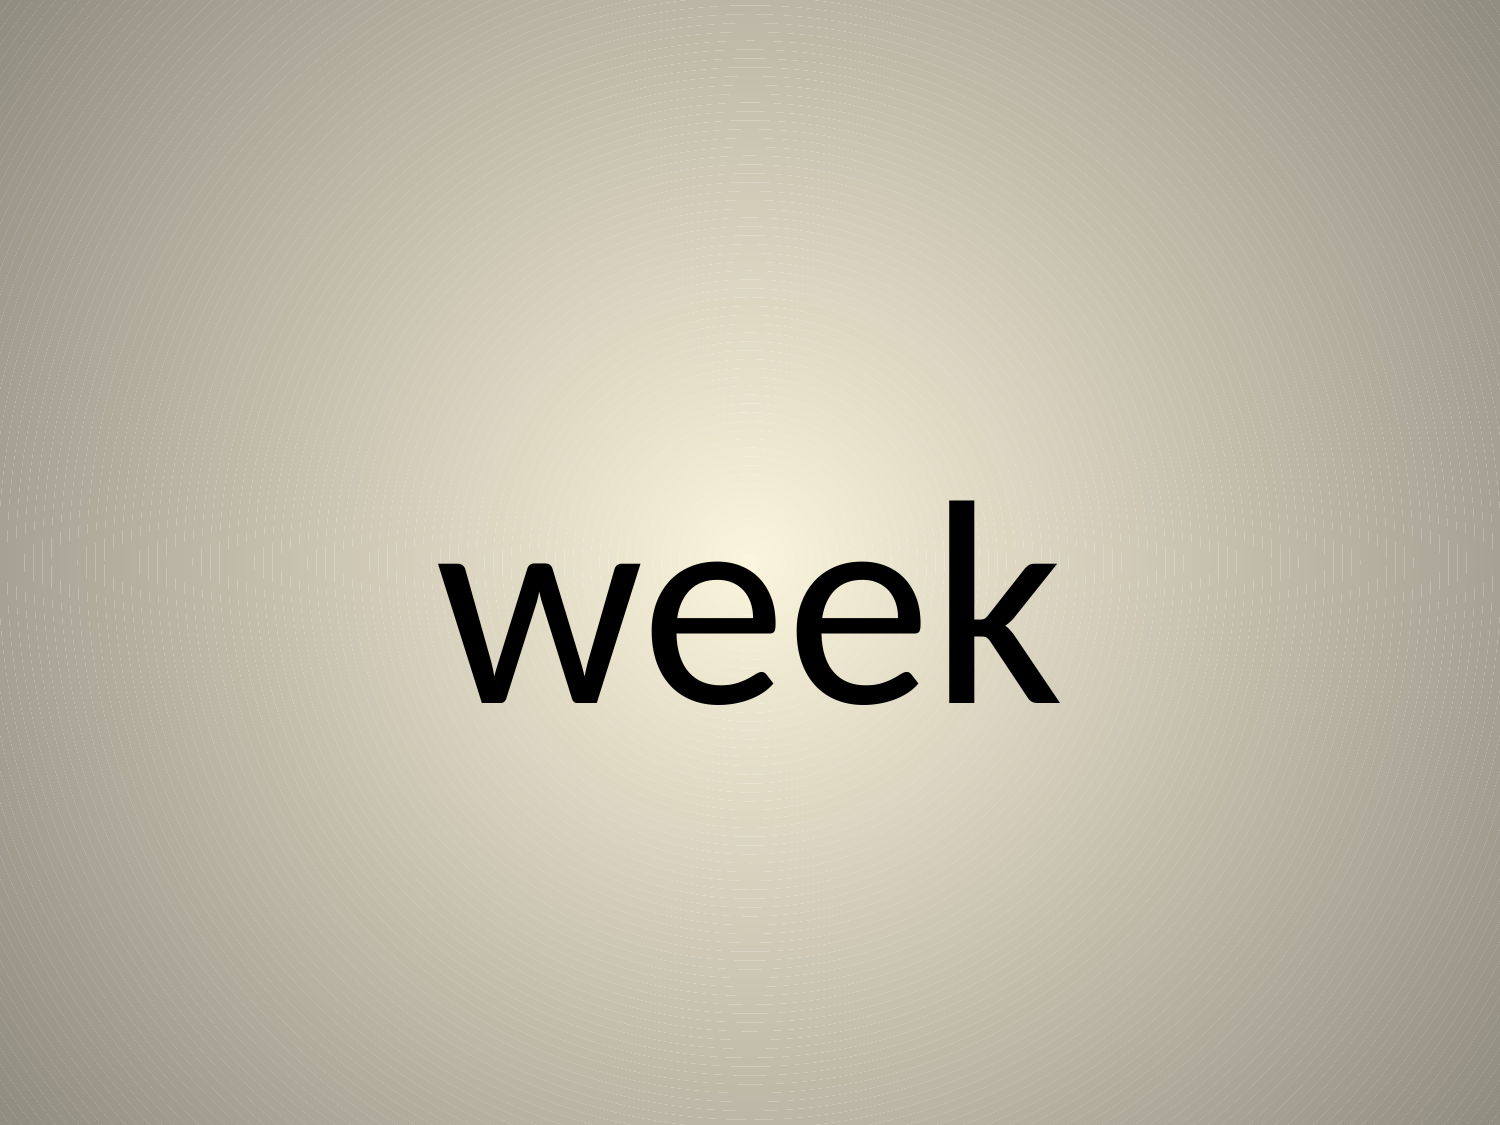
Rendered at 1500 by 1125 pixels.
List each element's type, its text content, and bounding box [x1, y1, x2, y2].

title week [112, 349, 1388, 825]
